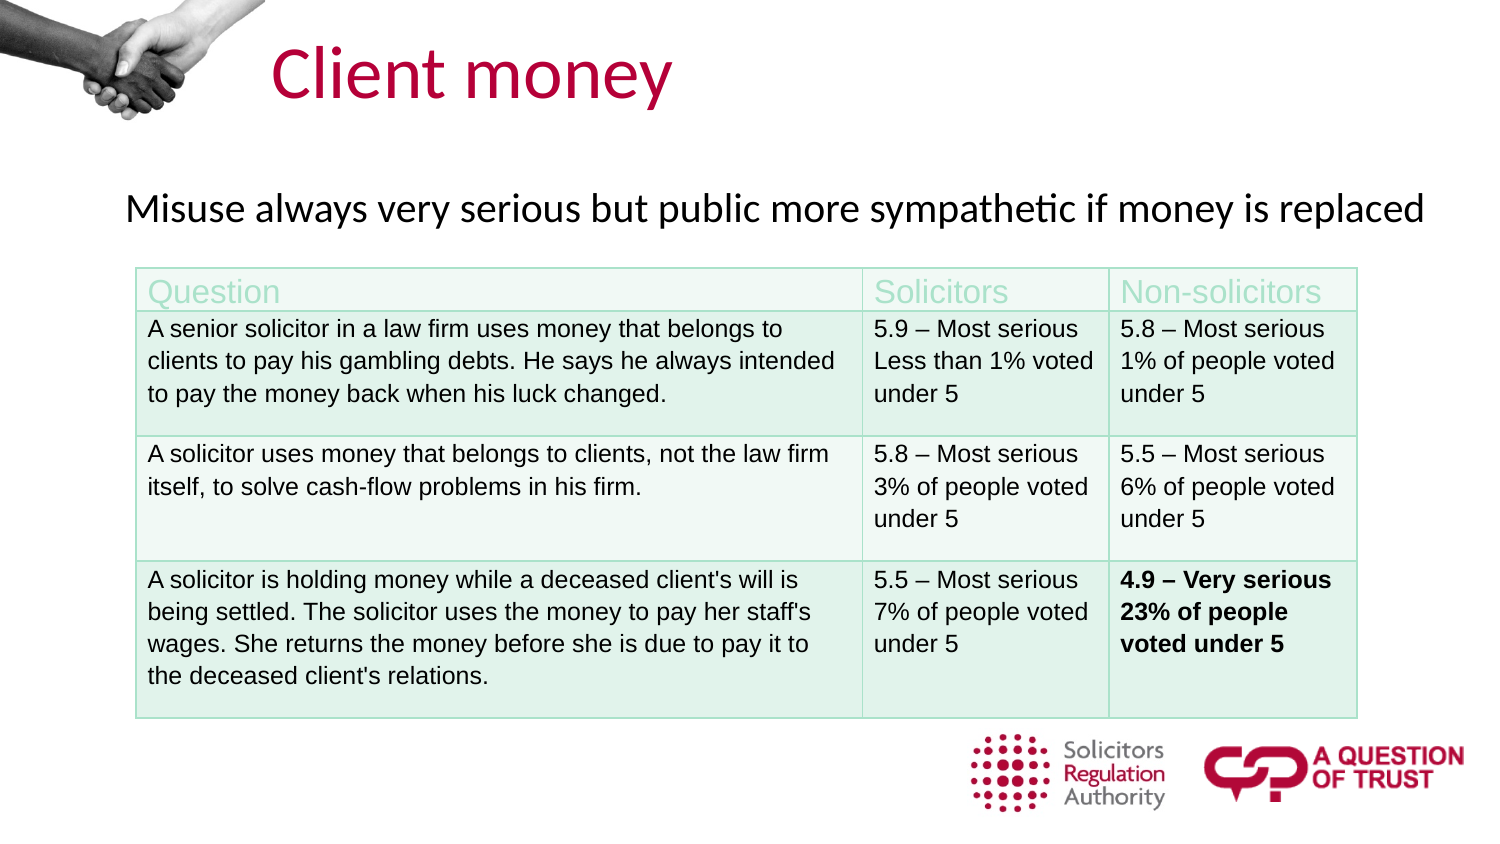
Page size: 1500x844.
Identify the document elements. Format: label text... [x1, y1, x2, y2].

table_cell 5.9 – Most serious Less than 1% voted under 5 [863, 312, 1108, 435]
table_cell A solicitor is holding money while a deceased client's will is being settled. The solicitor uses the money to pay her staff's wages. She returns the money before she is due to pay it to the deceased client's relations. [137, 562, 862, 717]
picture [967, 728, 1169, 818]
list Client money [256, 25, 1469, 122]
picture [0, 0, 266, 159]
table_cell 4.9 – Very serious 23% of people voted under 5 [1110, 562, 1356, 717]
table_header Question [137, 269, 862, 310]
table_cell 5.5 – Most serious 6% of people voted under 5 [1110, 437, 1356, 560]
picture [1203, 746, 1464, 802]
table_cell A solicitor uses money that belongs to clients, not the law firm itself, to solve cash-flow problems in his firm. [137, 437, 862, 560]
table_cell A senior solicitor in a law firm uses money that belongs to clients to pay his gambling debts. He says he always intended to pay the money back when his luck changed. [137, 312, 862, 435]
text_box Misuse always very serious but public more sympathetic if money is replaced [110, 173, 1454, 285]
table_header Non-solicitors [1110, 269, 1356, 310]
table_cell 5.8 – Most serious 1% of people voted under 5 [1110, 312, 1356, 435]
table_cell 5.5 – Most serious 7% of people voted under 5 [863, 562, 1108, 717]
table_header Solicitors [863, 269, 1108, 310]
table_cell 5.8 – Most serious 3% of people voted under 5 [863, 437, 1108, 560]
